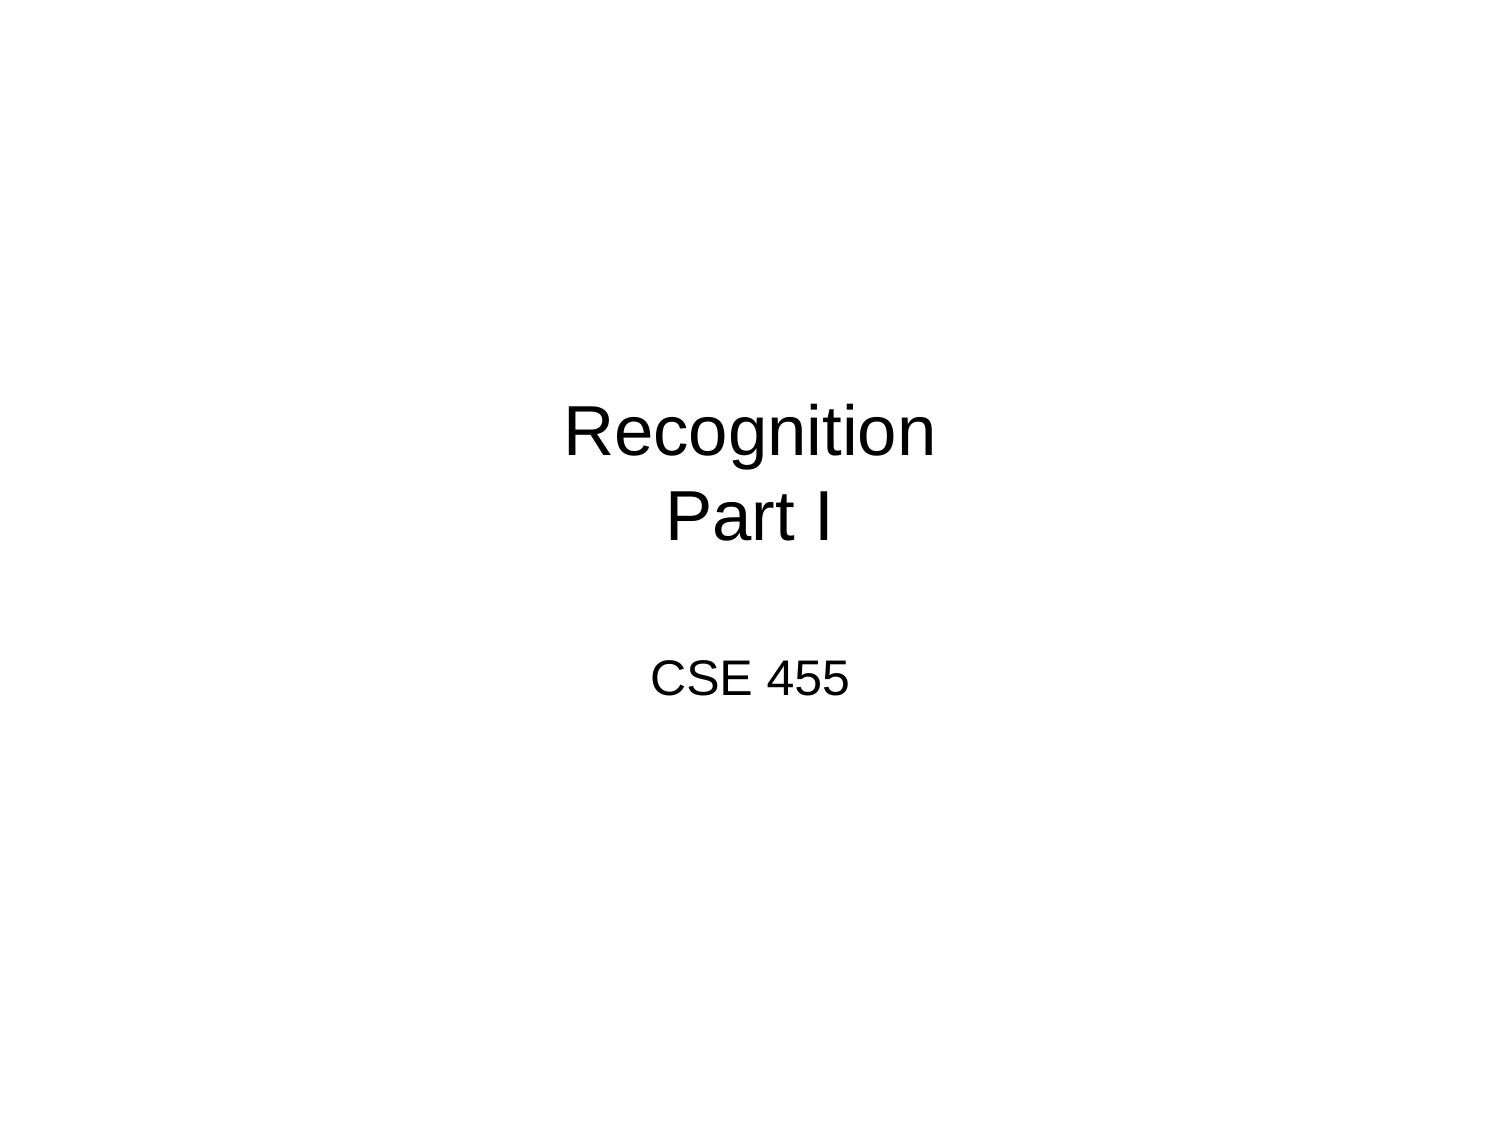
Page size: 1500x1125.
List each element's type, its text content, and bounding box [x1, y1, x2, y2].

subtitle CSE 455 [225, 637, 1275, 925]
title Recognition Part I [112, 349, 1388, 591]
